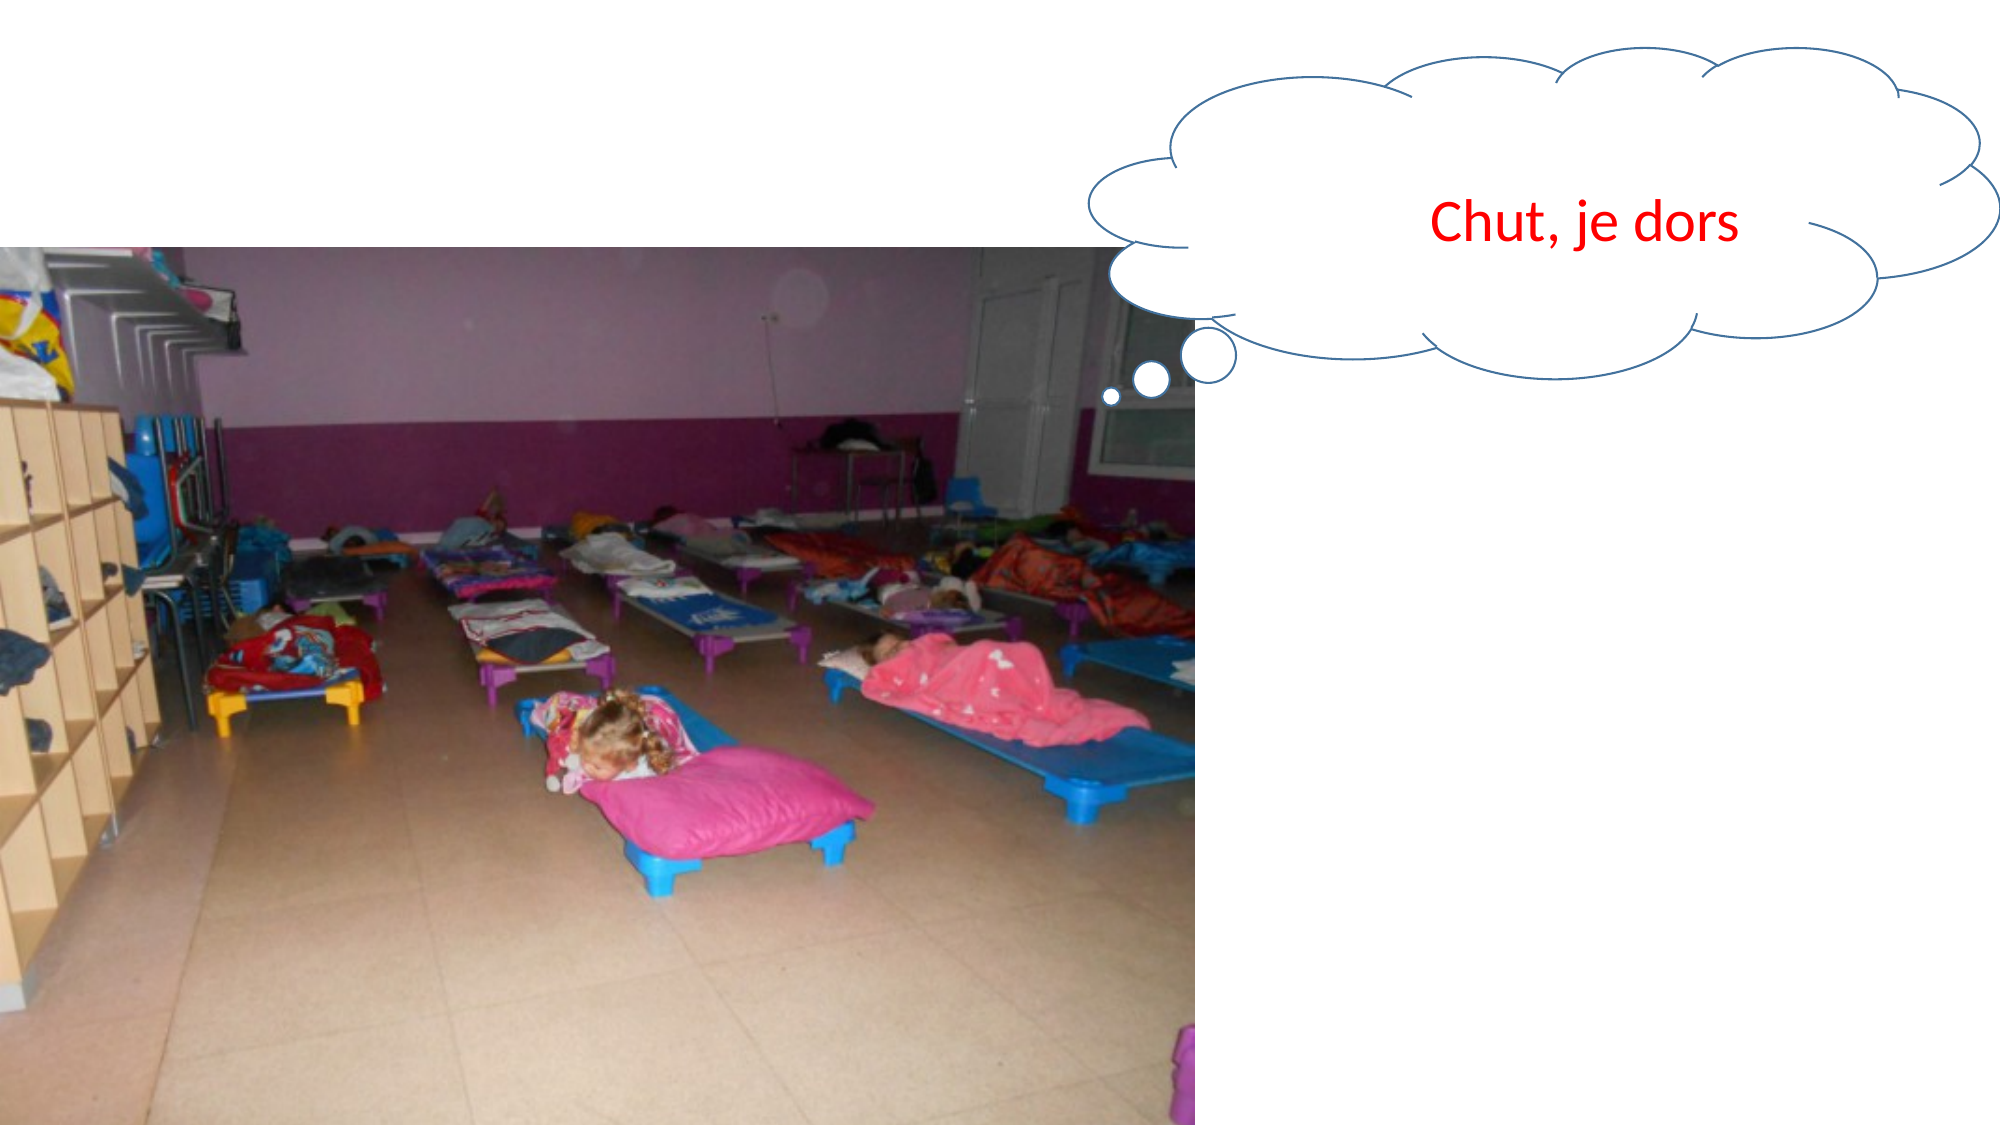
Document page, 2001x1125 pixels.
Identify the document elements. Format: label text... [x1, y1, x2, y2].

text_box Chut, je dors [1415, 173, 1809, 261]
text_box gdCchut [1087, 46, 2000, 384]
picture [0, 247, 1195, 1125]
